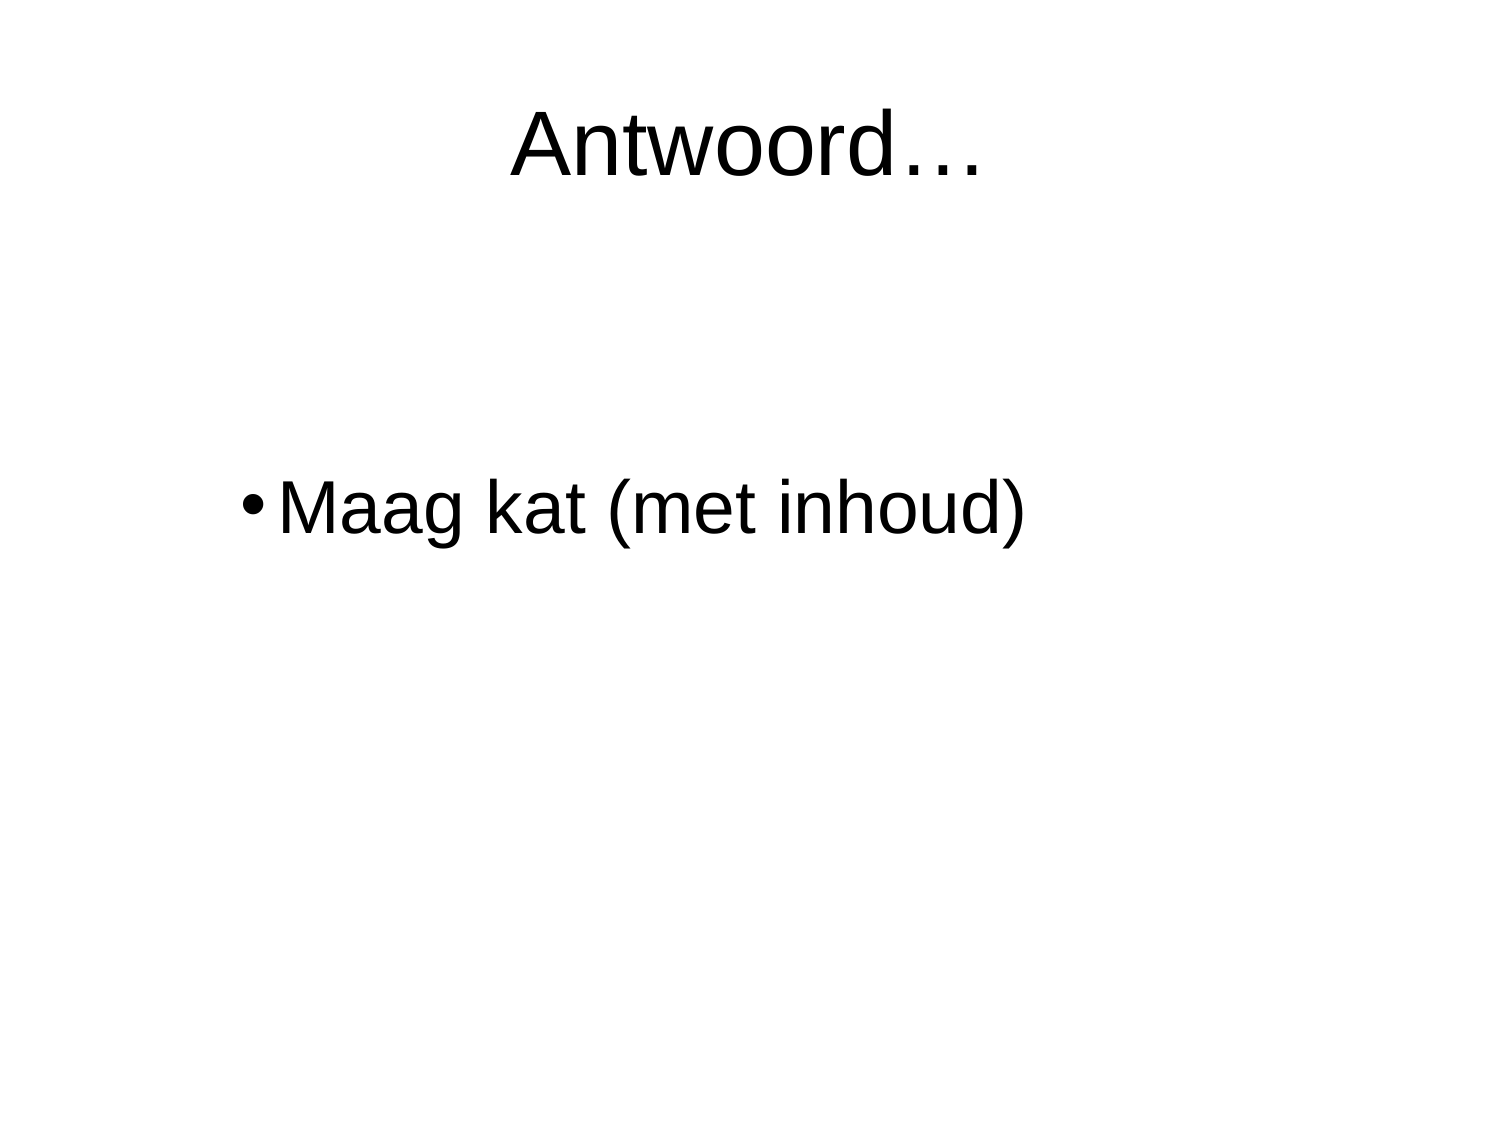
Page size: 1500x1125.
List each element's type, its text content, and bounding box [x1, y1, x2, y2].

title Antwoord… [75, 45, 1425, 233]
list Maag kat (met inhoud) [75, 262, 1425, 1005]
